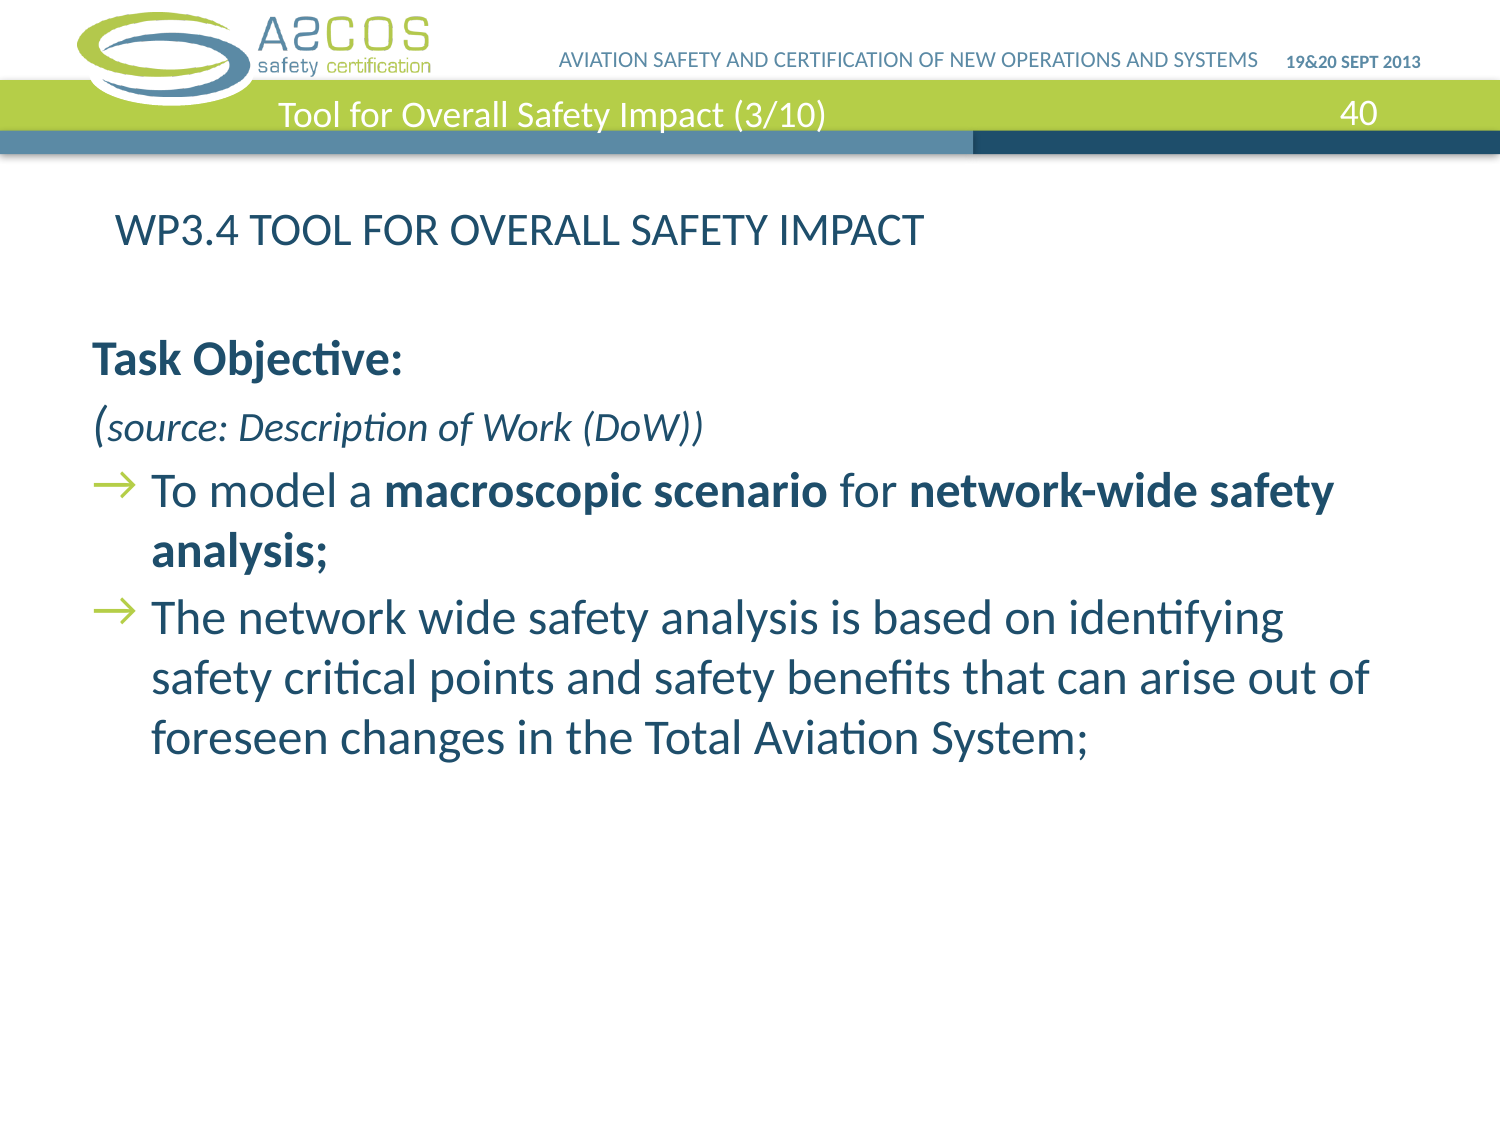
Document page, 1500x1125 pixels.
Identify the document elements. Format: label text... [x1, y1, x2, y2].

picture [77, 12, 431, 97]
text_box Tool for Overall Safety Impact (3/10) [263, 82, 843, 142]
text_box WP3.4 TOOL FOR OVERALL SAFETY IMPACT [99, 191, 1450, 318]
title [75, 166, 1425, 293]
list Task Objective: (source: Description of Work (DoW)) To model a macroscopic scenario for network-wide safety analysis; The network wide safety analysis is based on identifying safety critical points and safety benefits that can arise out of foreseen changes in the Total Aviation System; [77, 317, 1428, 857]
